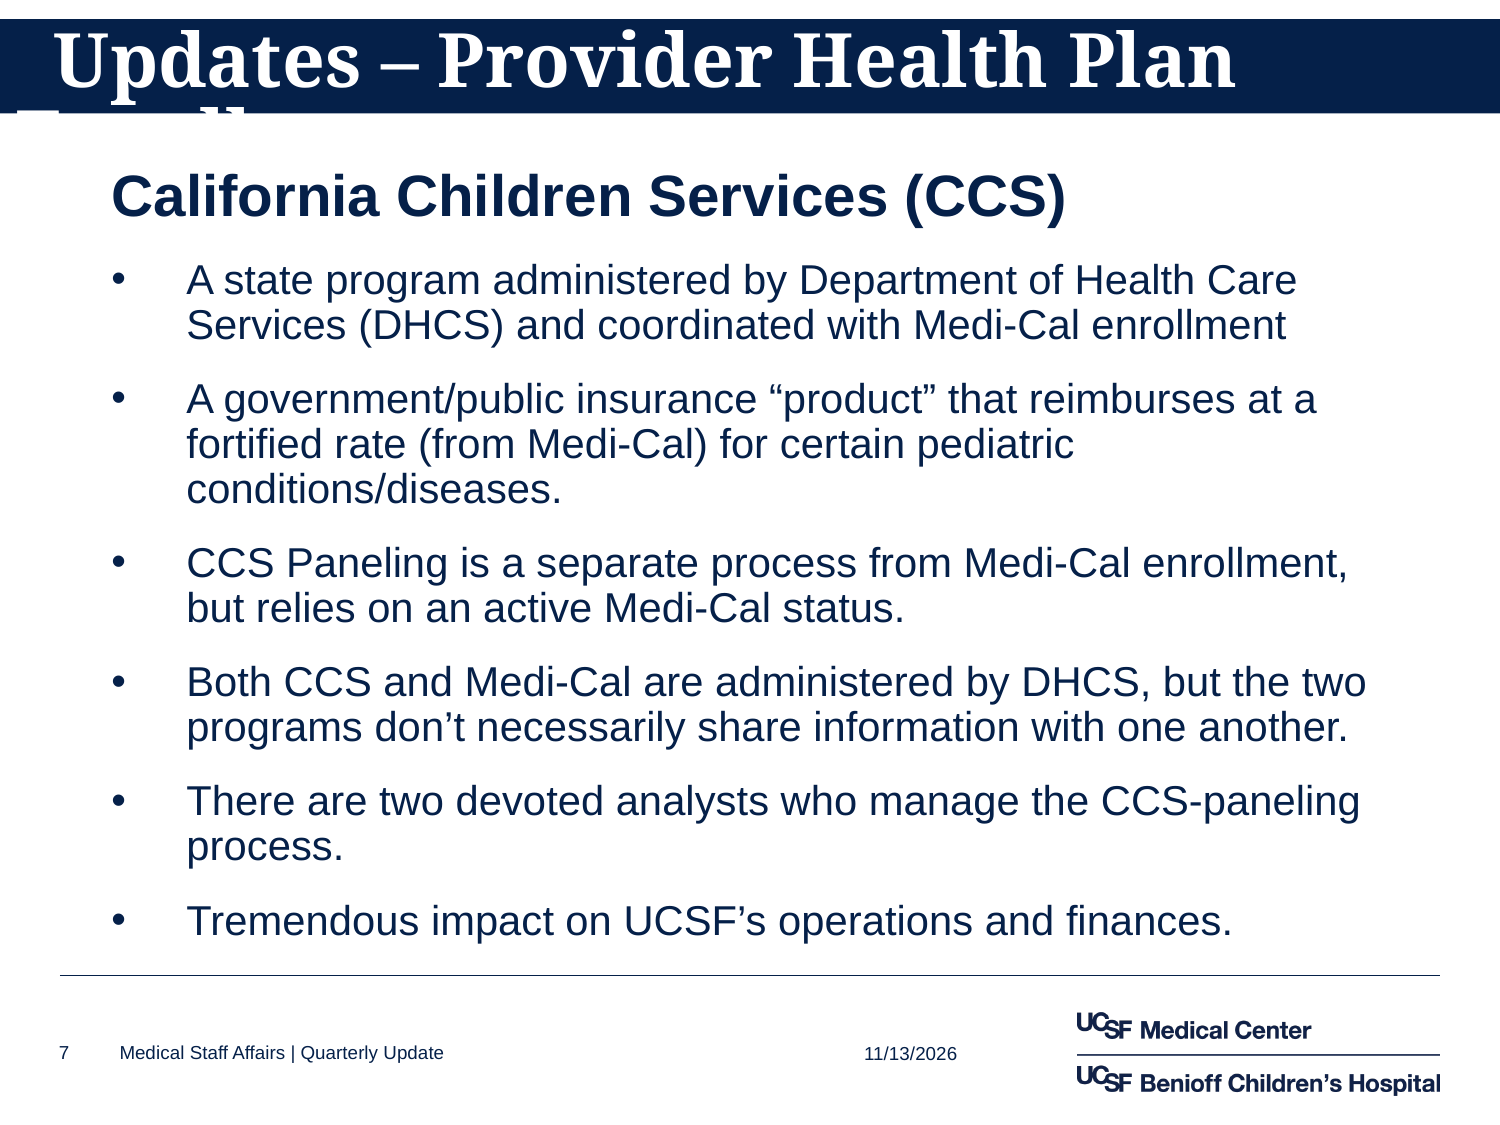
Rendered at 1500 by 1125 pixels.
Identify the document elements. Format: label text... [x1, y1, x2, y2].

picture [1077, 1012, 1440, 1096]
slide_number 7 [58, 1037, 100, 1064]
title Updates – Provider Health Plan Enrollment [0, 19, 1500, 114]
list California Children Services (CCS) A state program administered by Department of Health Care Services (DHCS) and coordinated with Medi-Cal enrollment A government/public insurance “product” that reimburses at a fortified rate (from Medi-Cal) for certain pediatric conditions/diseases. CCS Paneling is a separate process from Medi-Cal enrollment, but relies on an active Medi-Cal status. Both CCS and Medi-Cal are administered by DHCS, but the two programs don’t necessarily share information with one another. There are two devoted analysts who manage the CCS-paneling process. Tremendous impact on UCSF’s operations and finances. [96, 158, 1423, 211]
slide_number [864, 1037, 980, 1065]
footer Medical Staff Affairs | Quarterly Update [119, 1040, 827, 1064]
